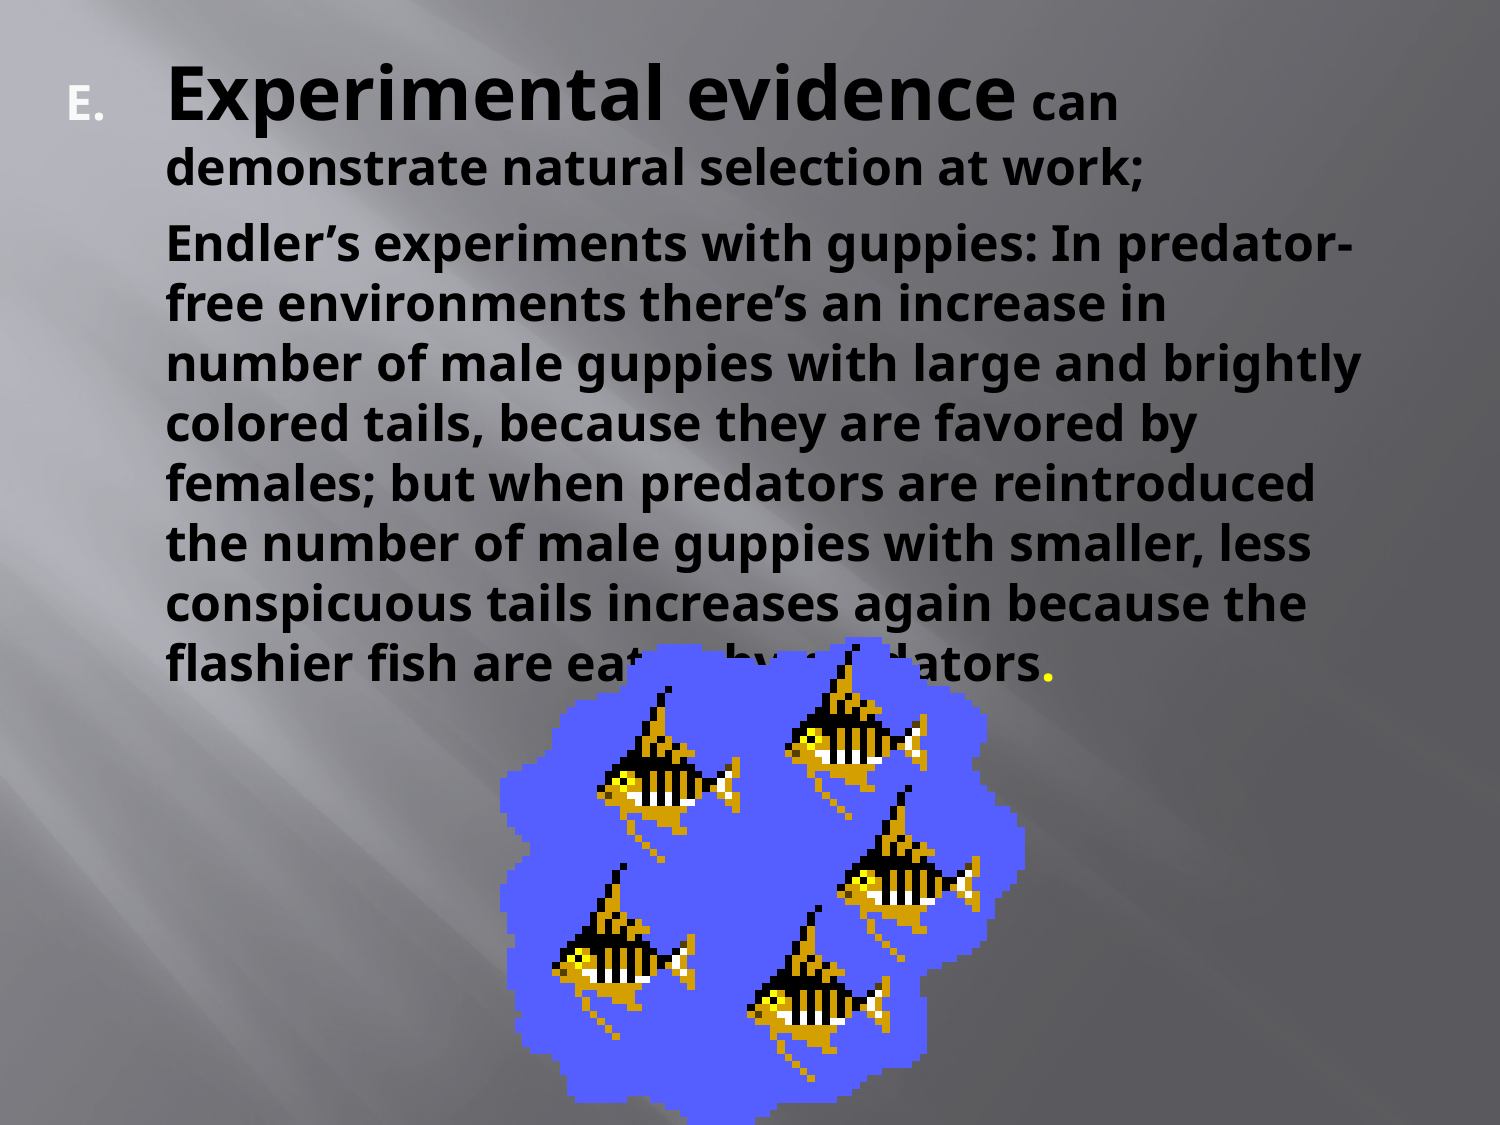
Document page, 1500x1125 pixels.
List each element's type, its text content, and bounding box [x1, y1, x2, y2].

picture [499, 637, 1026, 1125]
list Experimental evidence can demonstrate natural selection at work; Endler’s experiments with guppies: In predator-free environments there’s an increase in number of male guppies with large and brightly colored tails, because they are favored by females; but when predators are reintroduced the number of male guppies with smaller, less conspicuous tails increases again because the flashier fish are eaten by predators. [49, 37, 1388, 1001]
